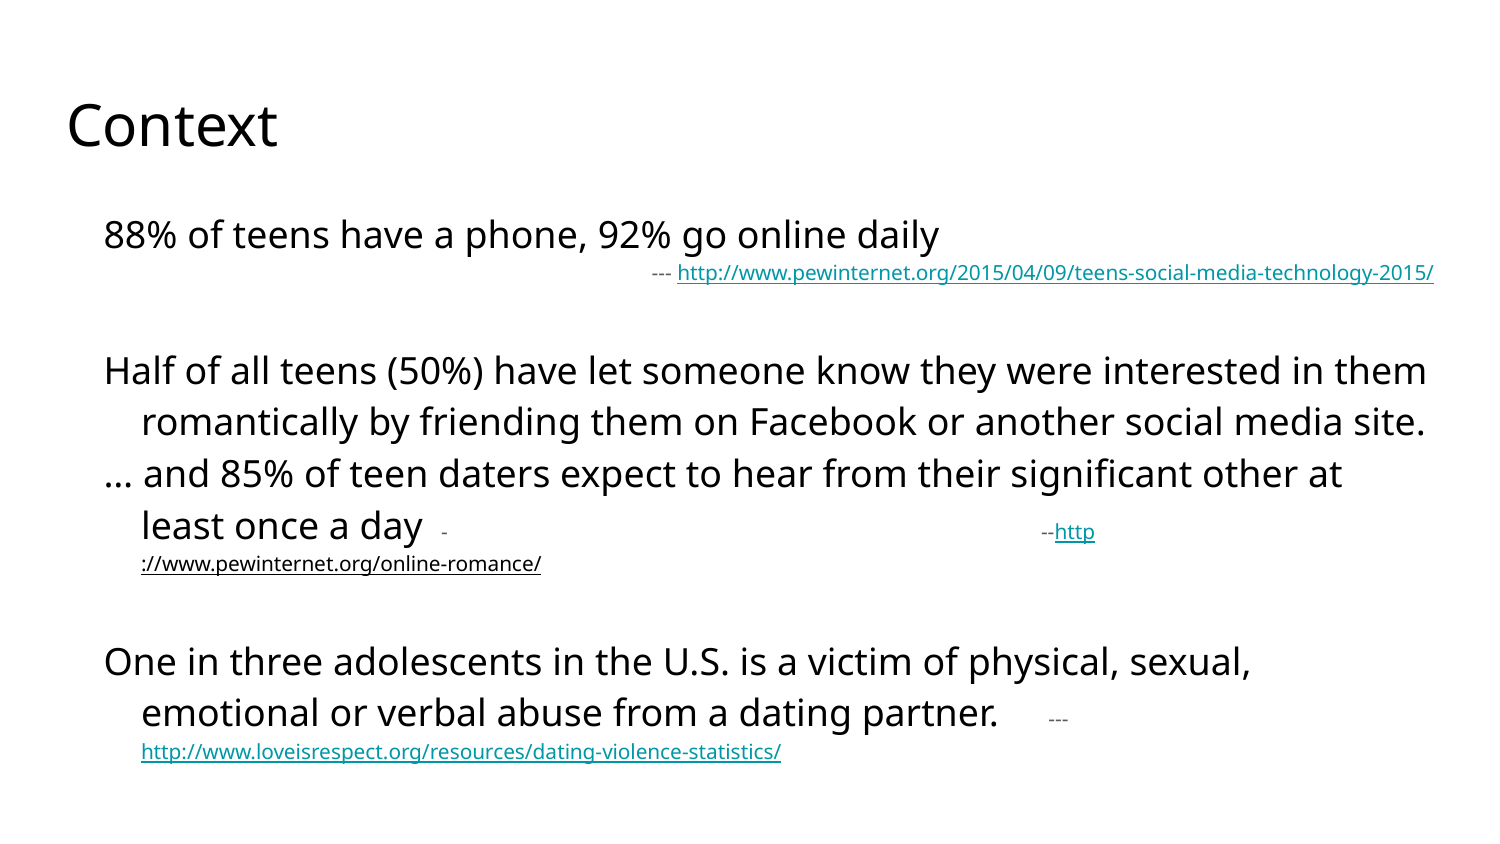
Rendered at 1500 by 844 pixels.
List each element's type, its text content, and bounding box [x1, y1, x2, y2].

list 88% of teens have a phone, 92% go online daily --- http://www.pewinternet.org/2015/04/09/teens-social-media-technology-2015/ Half of all teens (50%) have let someone know they were interested in them romantically by friending them on Facebook or another social media site. … and 85% of teen daters expect to hear from their significant other at least once a day - --http://www.pewinternet.org/online-romance/ One in three adolescents in the U.S. is a victim of physical, sexual, emotional or verbal abuse from a dating partner. --- http://www.loveisrespect.org/resources/dating-violence-statistics/ [51, 189, 1449, 750]
title Context [51, 72, 1449, 167]
